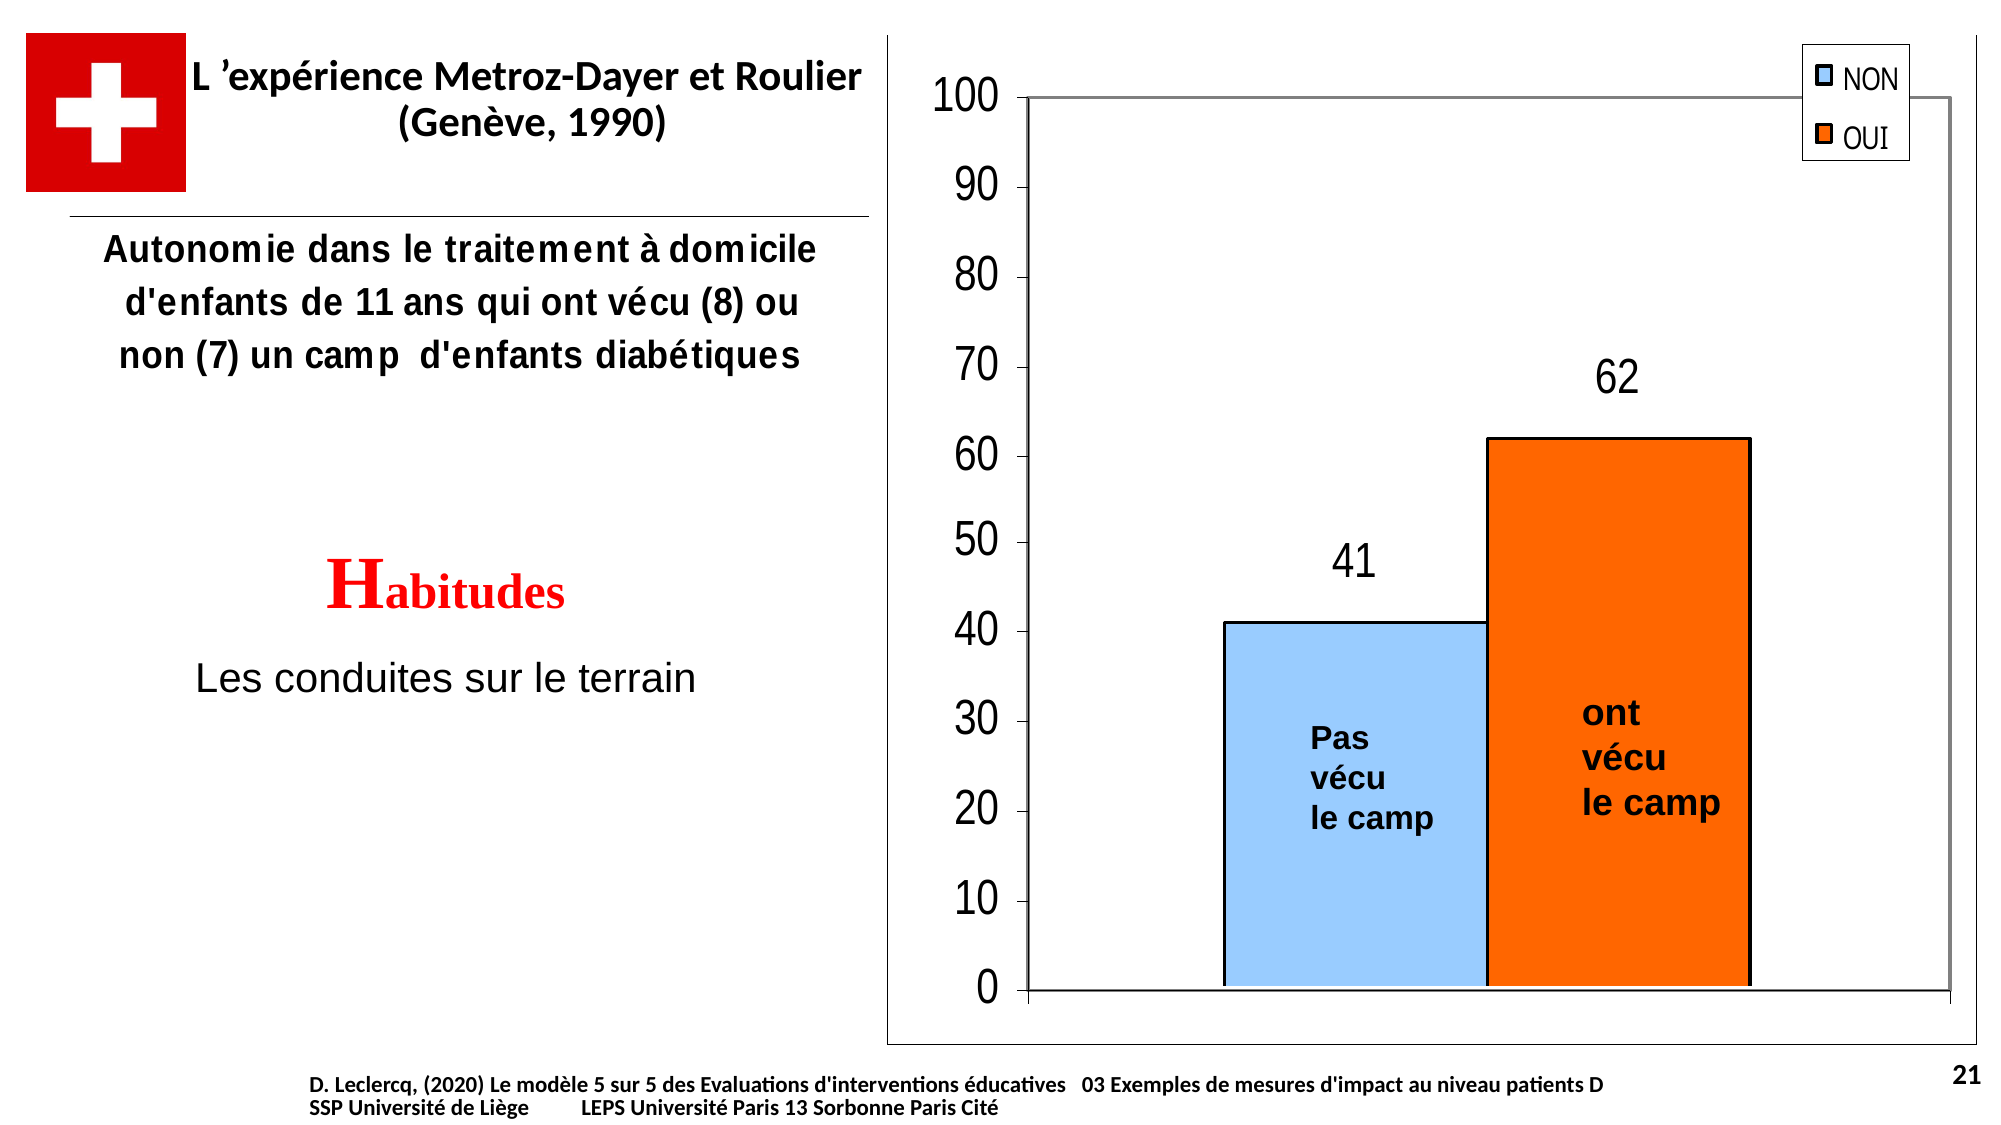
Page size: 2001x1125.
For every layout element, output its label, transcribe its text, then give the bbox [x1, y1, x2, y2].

text_box Les conduites sur le terrain [180, 643, 712, 708]
picture [69, 35, 1997, 1066]
footer D. Leclercq, (2020) Le modèle 5 sur 5 des Evaluations d'interventions éducatives 03 Exemples de mesures d'impact au niveau patients DSSP Université de Liège LEPS Université Paris 13 Sorbonne Paris Cité [294, 1053, 1632, 1114]
picture [26, 33, 186, 193]
title L ’expérience Metroz-Dayer et Roulier (Genève, 1990) [186, 45, 868, 155]
text_box Habitudes [311, 525, 581, 631]
slide_number 21 [1878, 1066, 1997, 1103]
